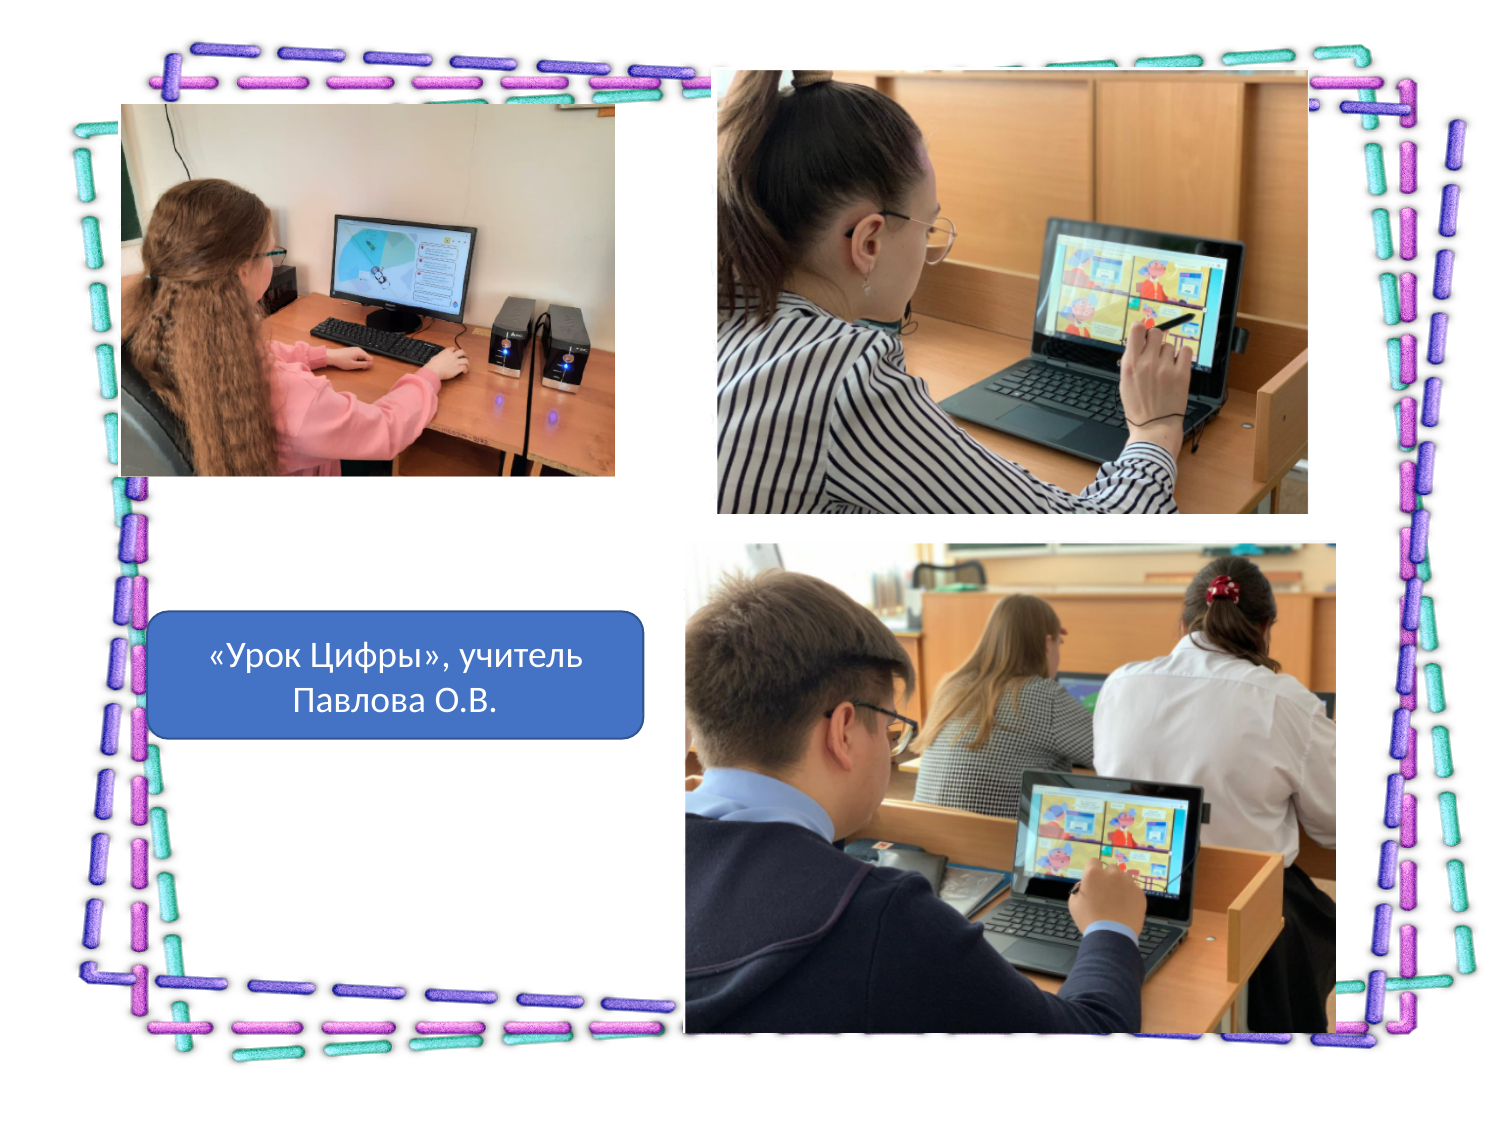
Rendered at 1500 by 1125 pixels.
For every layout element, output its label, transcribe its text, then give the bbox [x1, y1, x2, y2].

picture [0, 0, 1500, 1125]
text_box «Урок Цифры», учитель Павлова О.В. [146, 610, 645, 740]
